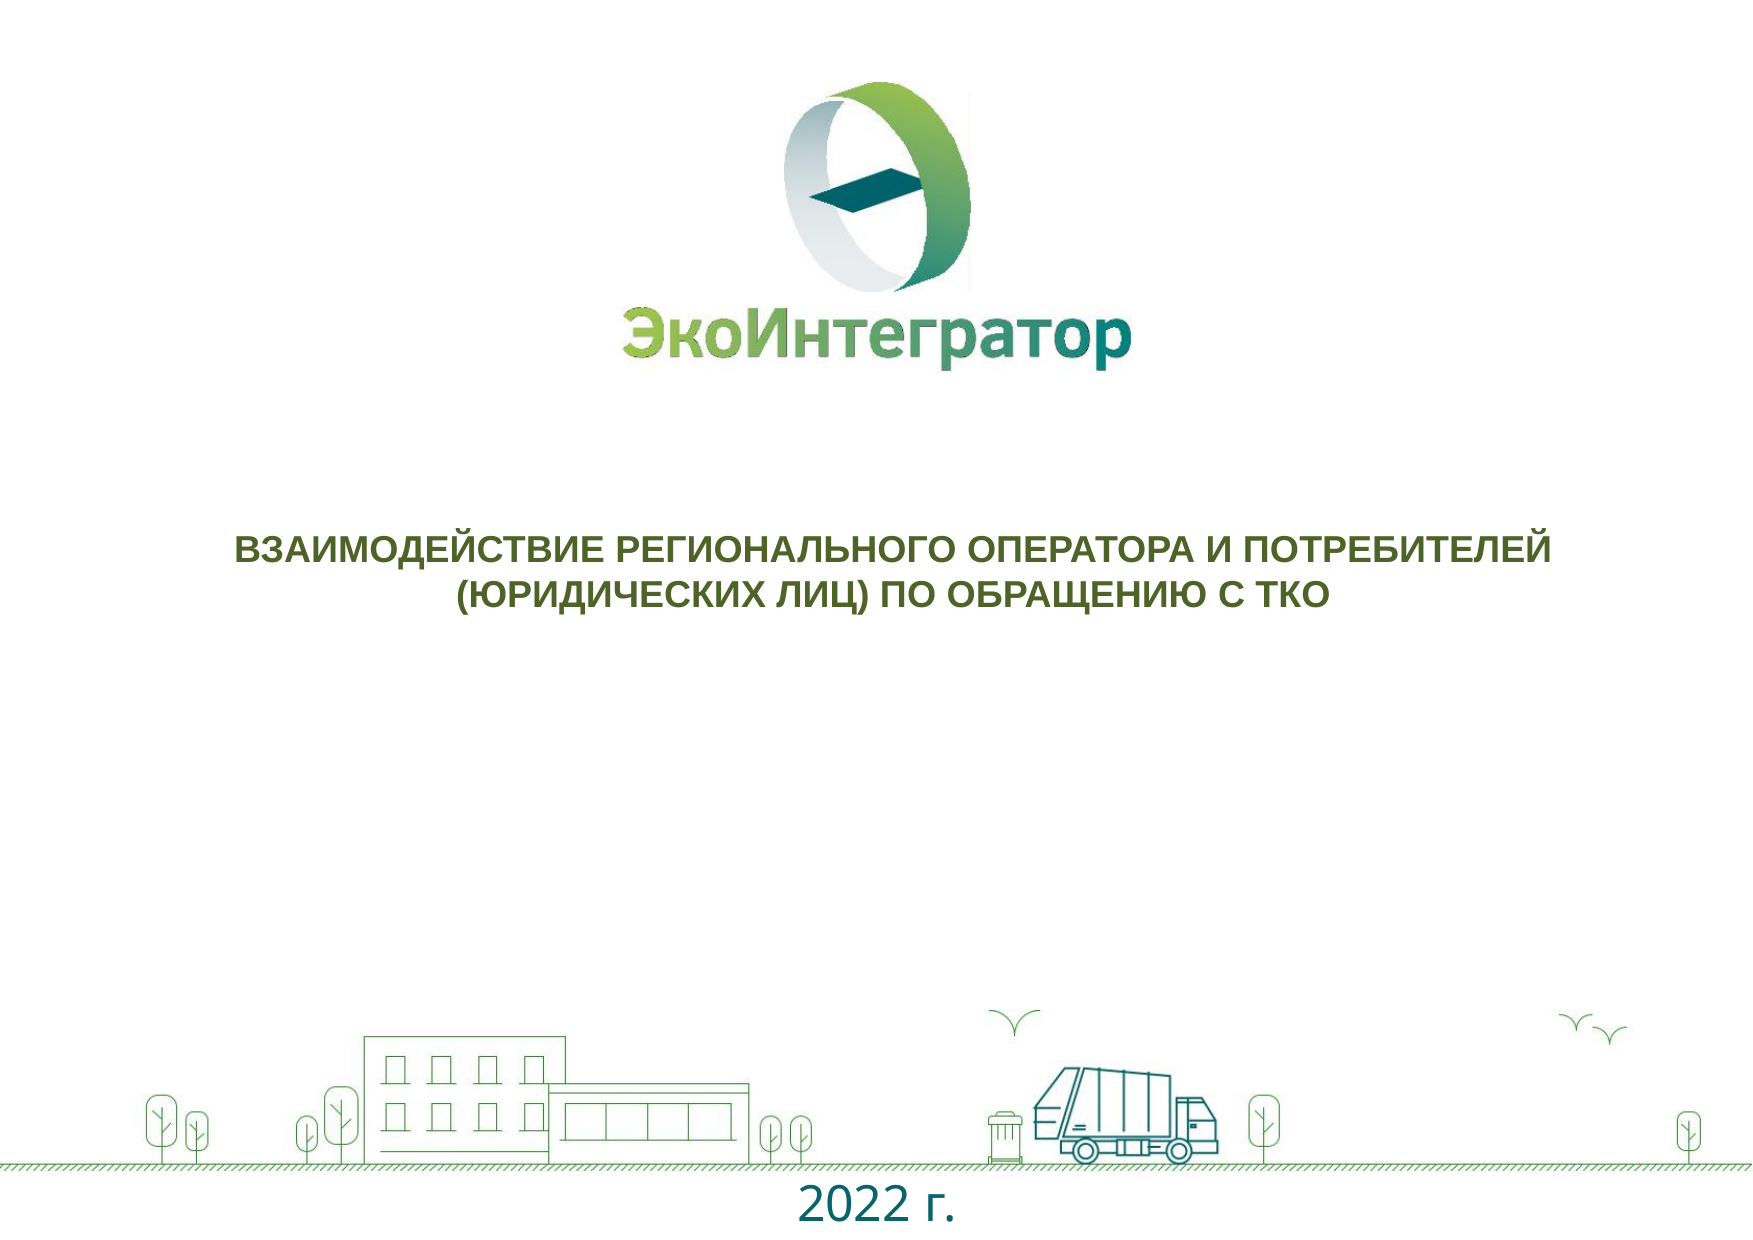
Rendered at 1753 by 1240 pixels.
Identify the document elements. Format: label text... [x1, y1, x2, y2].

text_box [783, 81, 972, 294]
text_box ВЗАИМОДЕЙСТВИЕ РЕГИОНАЛЬНОГО ОПЕРАТОРА И ПОТРЕБИТЕЛЕЙ (ЮРИДИЧЕСКИХ ЛИЦ) ПО ОБРАЩЕНИЮ С ТКО [155, 517, 1632, 623]
text_box [0, 1010, 1753, 1171]
text_box [621, 306, 1133, 373]
text_box 2022 г. [761, 1176, 993, 1232]
